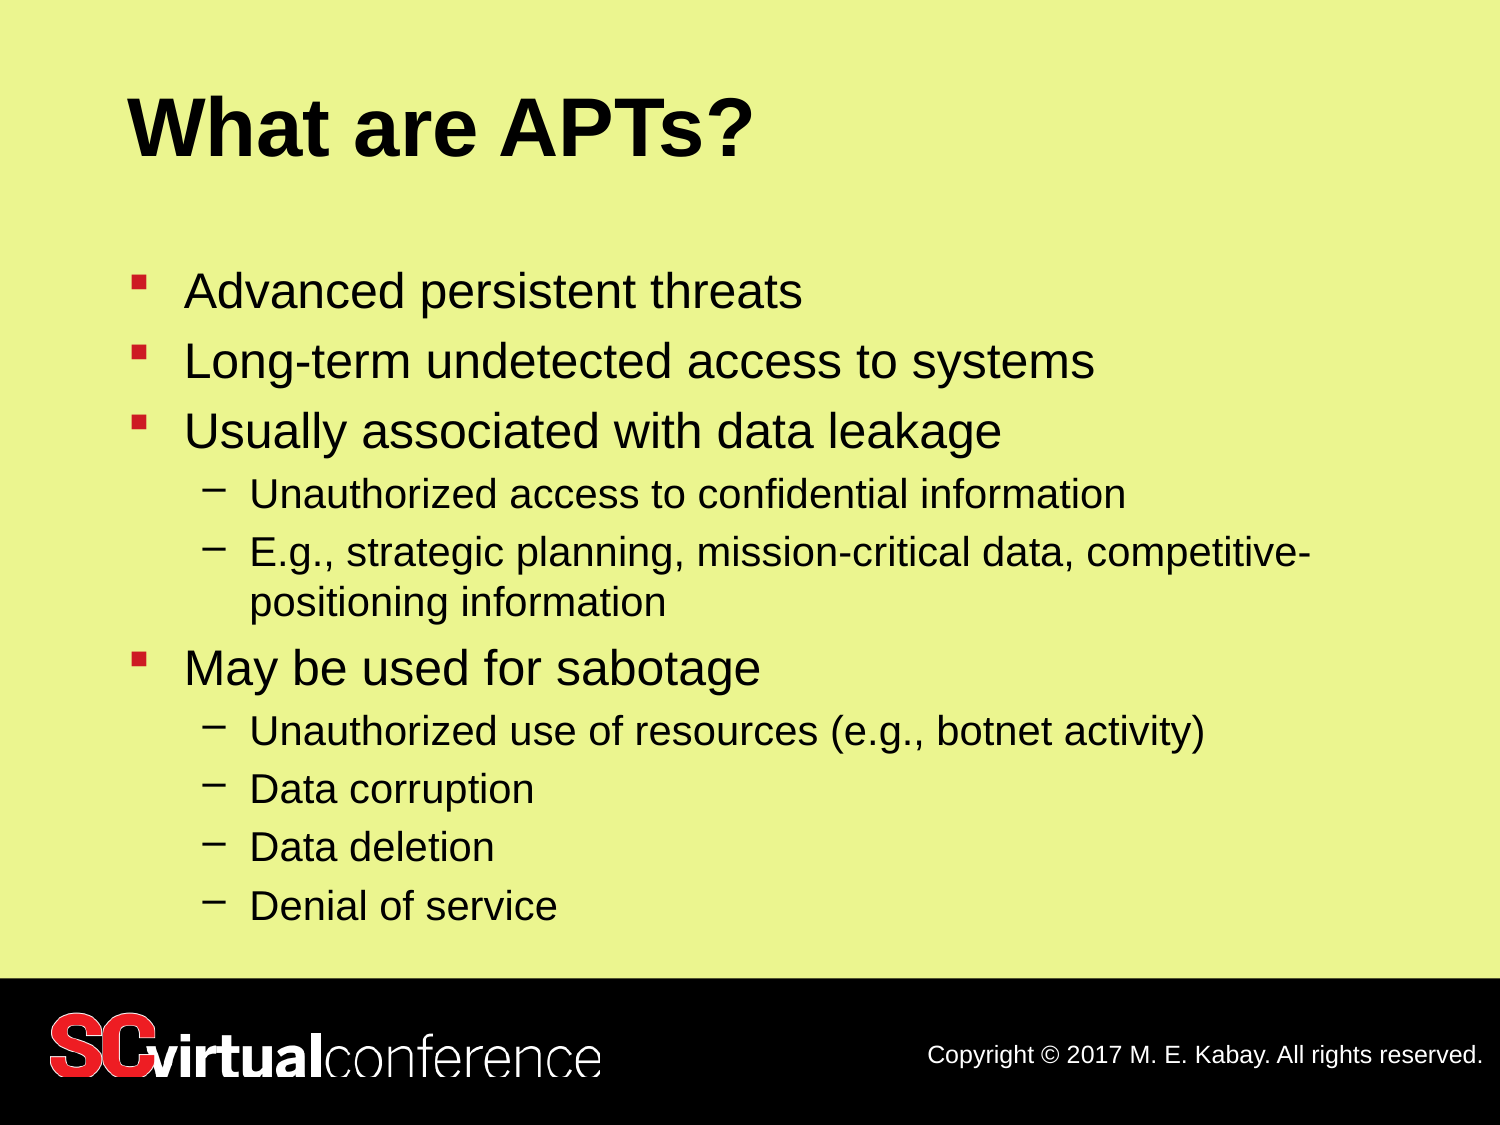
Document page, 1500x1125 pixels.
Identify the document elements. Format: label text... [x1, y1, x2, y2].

list Advanced persistent threats Long-term undetected access to systems Usually associated with data leakage Unauthorized access to confidential information E.g., strategic planning, mission-critical data, competitive-positioning information May be used for sabotage Unauthorized use of resources (e.g., botnet activity) Data corruption Data deletion Denial of service [112, 250, 1388, 957]
title What are APTs? [112, 29, 1388, 218]
